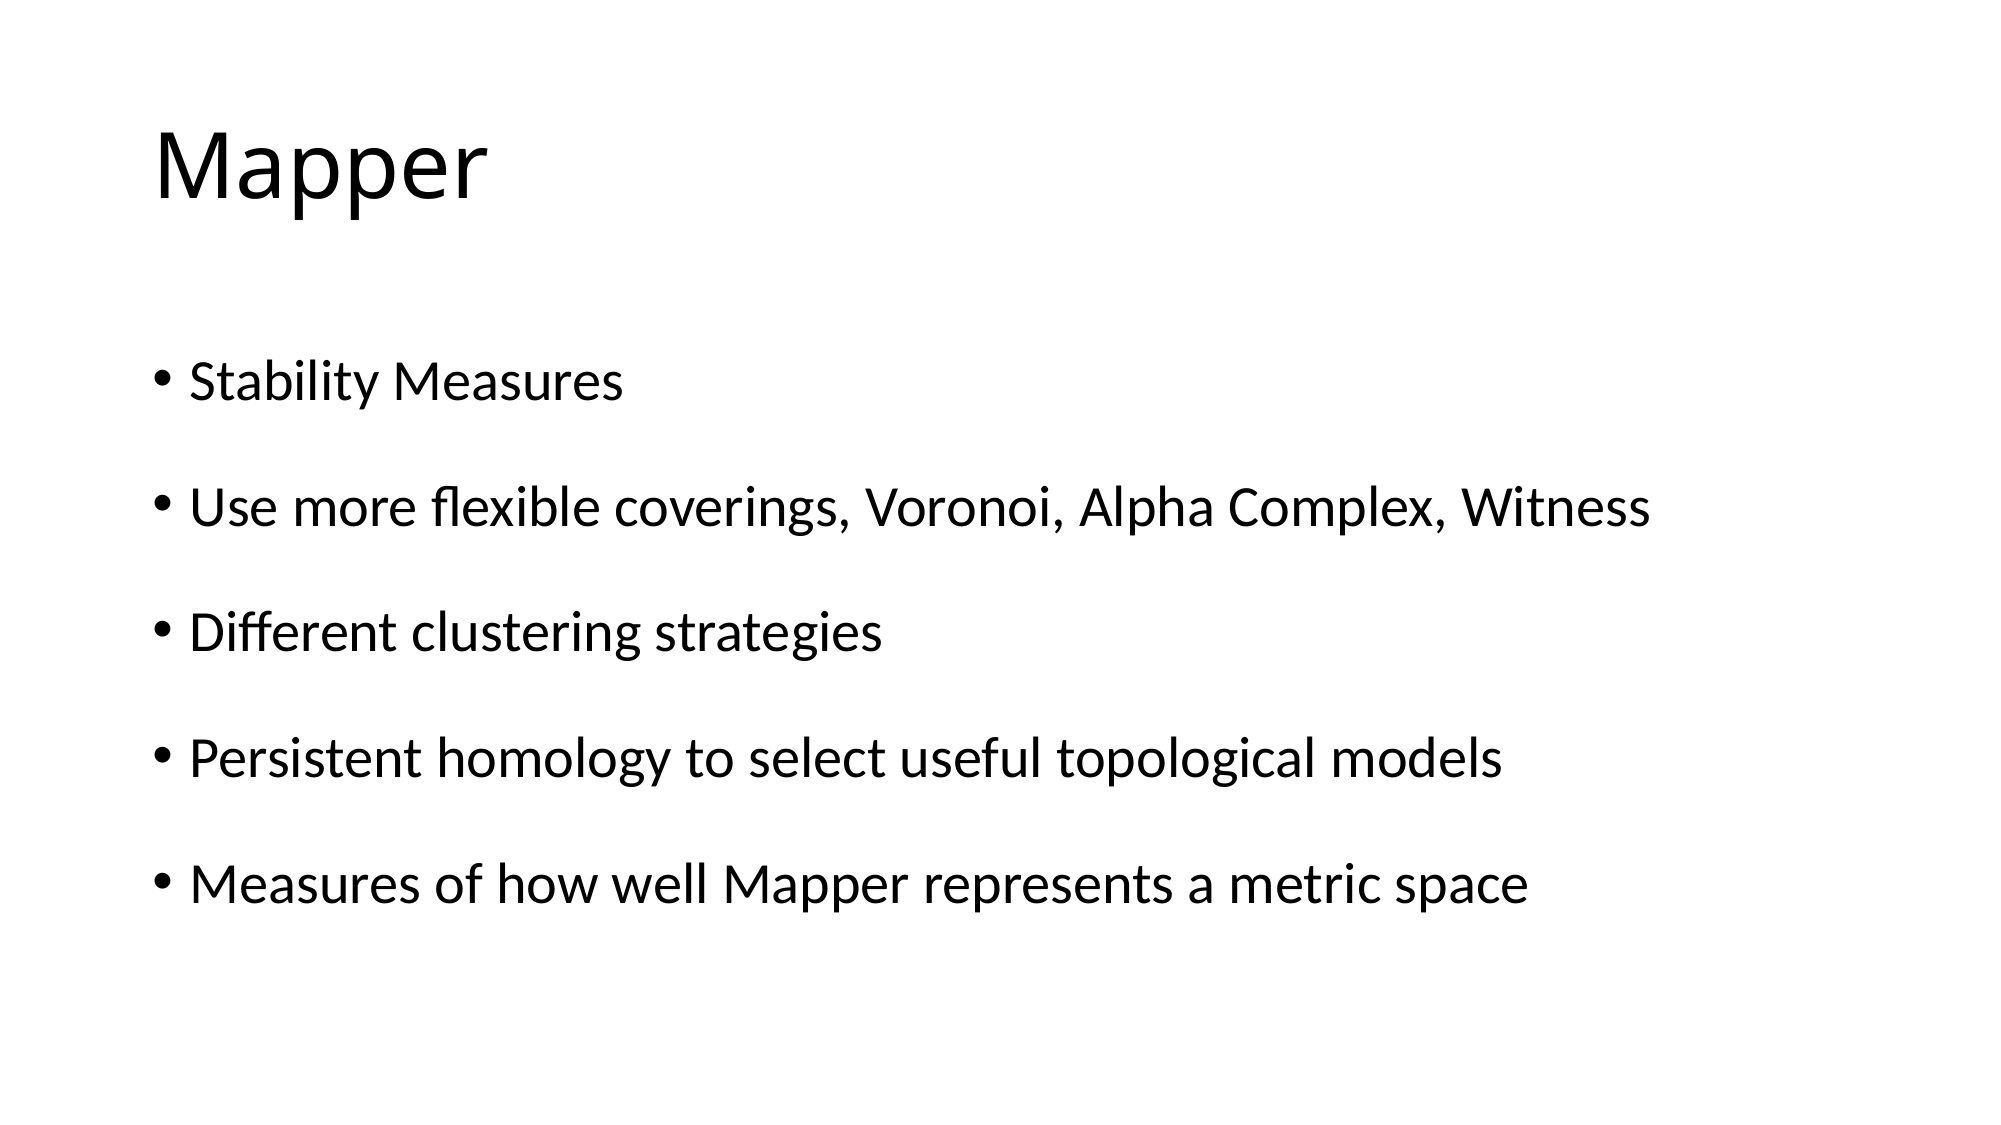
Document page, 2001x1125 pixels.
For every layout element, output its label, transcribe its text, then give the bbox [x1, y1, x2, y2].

title Mapper [137, 59, 1863, 278]
list Stability Measures Use more flexible coverings, Voronoi, Alpha Complex, Witness Different clustering strategies Persistent homology to select useful topological models Measures of how well Mapper represents a metric space [137, 299, 1863, 1014]
